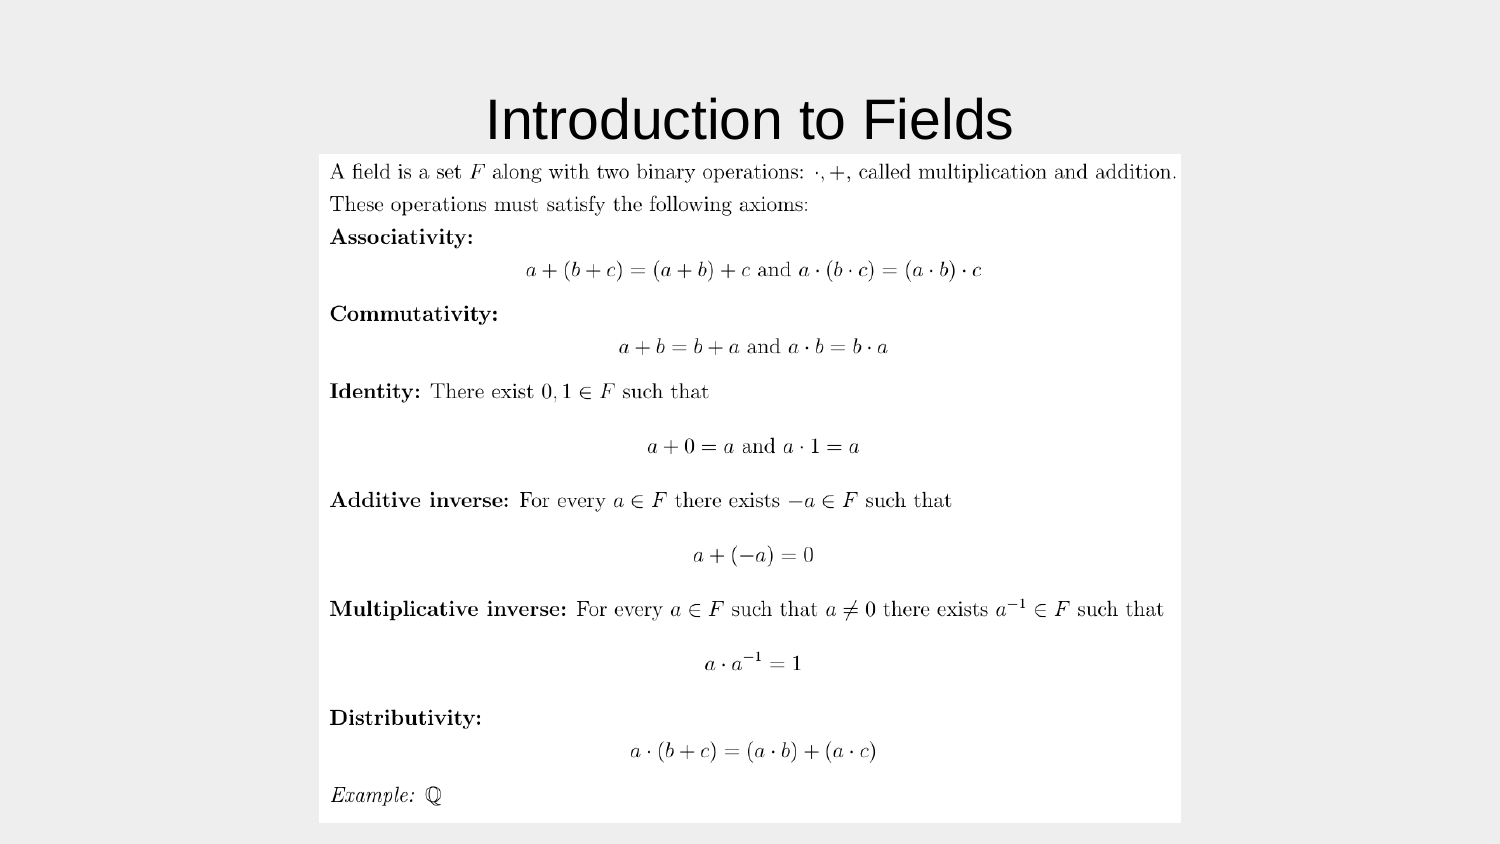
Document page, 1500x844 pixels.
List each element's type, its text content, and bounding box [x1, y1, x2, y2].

picture [319, 154, 1181, 823]
title Introduction to Fields [51, 72, 1449, 167]
